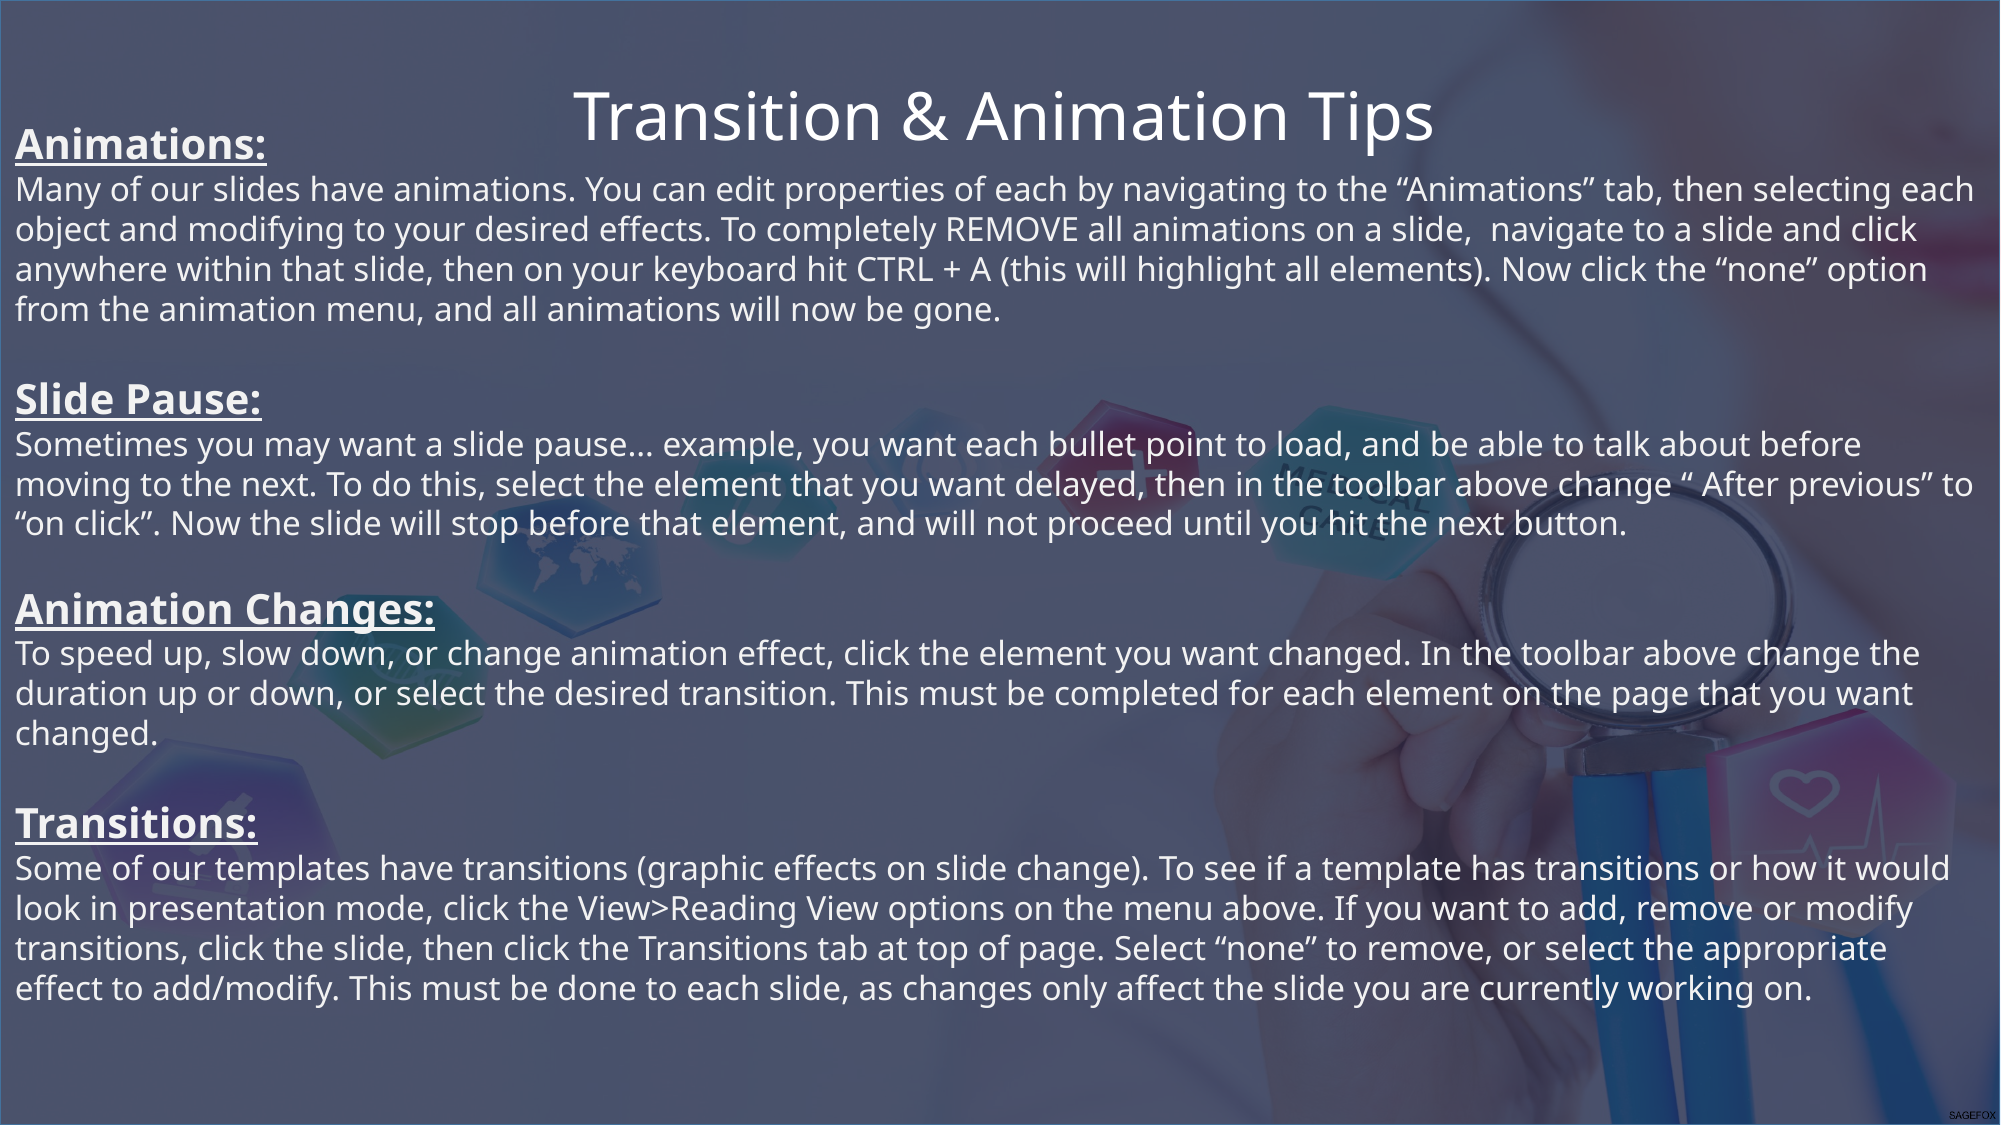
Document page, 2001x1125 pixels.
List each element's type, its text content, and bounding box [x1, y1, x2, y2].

title Transition & Animation Tips [477, 59, 1532, 177]
text_box Animations: Many of our slides have animations. You can edit properties of each by navigating to the “Animations” tab, then selecting each object and modifying to your desired effects. To completely REMOVE all animations on a slide, navigate to a slide and click anywhere within that slide, then on your keyboard hit CTRL + A (this will highlight all elements). Now click the “none” option from the animation menu, and all animations will now be gone. Slide Pause: Sometimes you may want a slide pause… example, you want each bullet point to load, and be able to talk about before moving to the next. To do this, select the element that you want delayed, then in the toolbar above change “ After previous” to “on click”. Now the slide will stop before that element, and will not proceed until you hit the next button. Animation Changes: To speed up, slow down, or change animation effect, click the element you want changed. In the toolbar above change the duration up or down, or select the desired transition. This must be completed for each element on the page that you want changed. Transitions: Some of our templates have transitions (graphic effects on slide change). To see if a template has transitions or how it would look in presentation mode, click the View>Reading View options on the menu above. If you want to add, remove or modify transitions, click the slide, then click the Transitions tab at top of page. Select “none” to remove, or select the appropriate effect to add/modify. This must be done to each slide, as changes only affect the slide you are currently working on. [0, 0, 2000, 1125]
